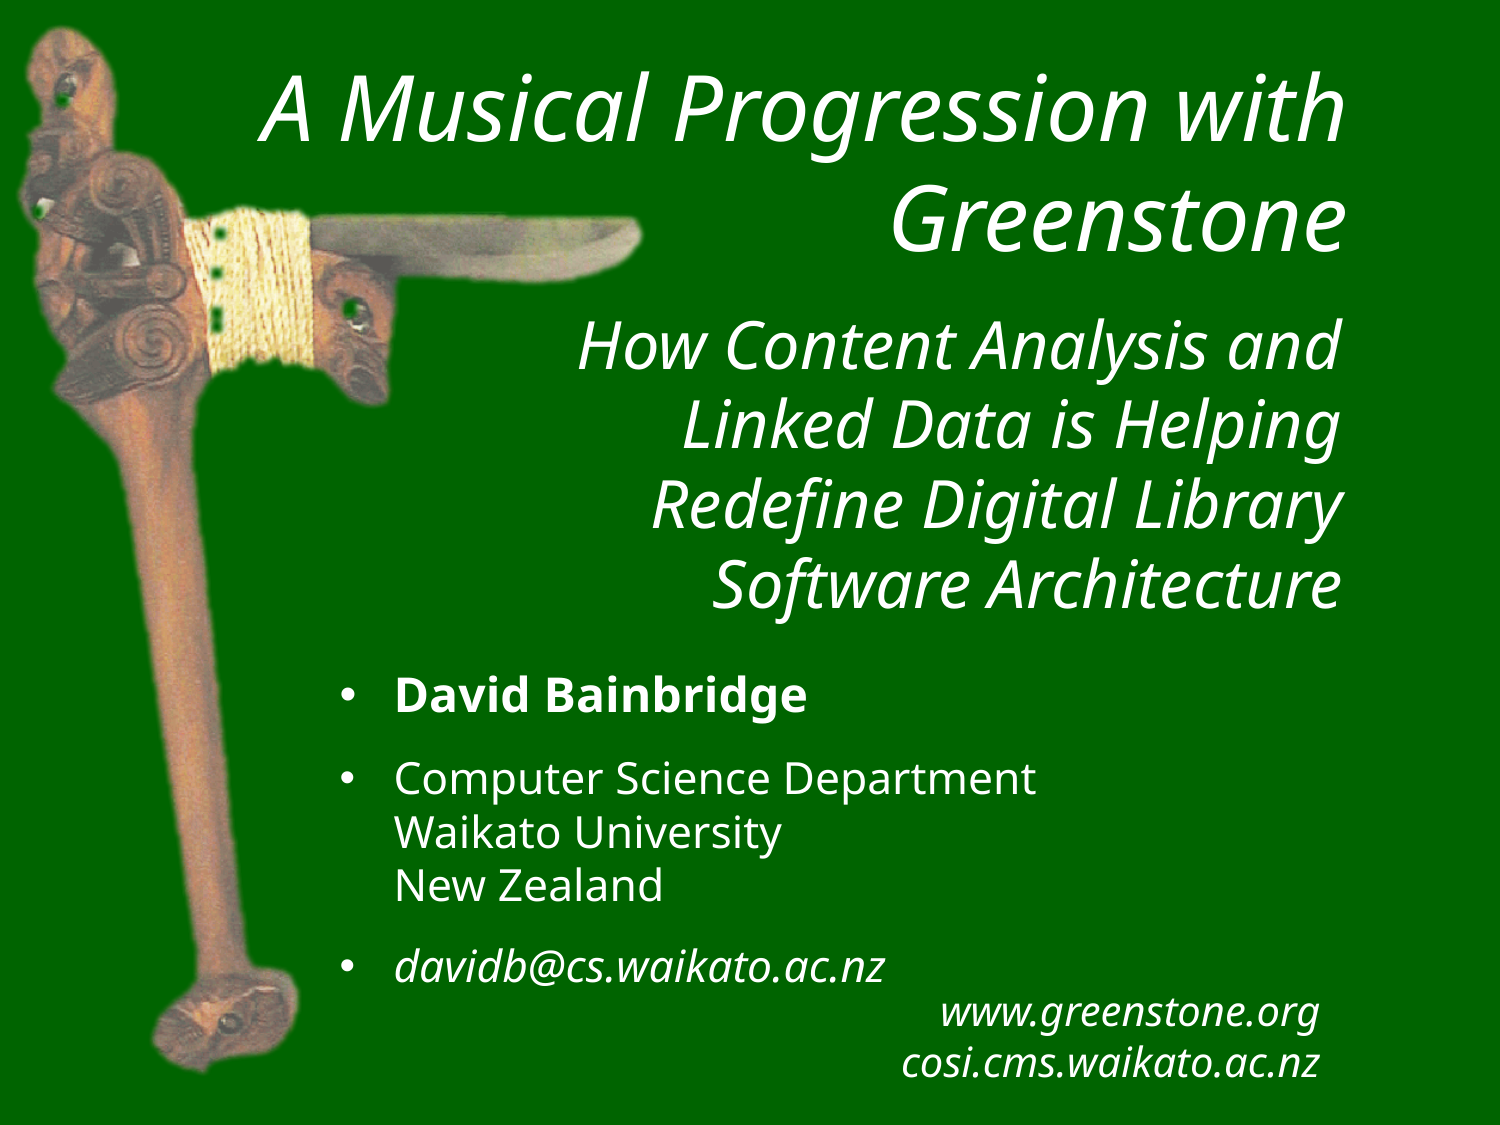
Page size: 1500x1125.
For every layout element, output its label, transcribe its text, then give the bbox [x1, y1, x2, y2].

picture [0, 5, 656, 1095]
text_box A Musical Progression with Greenstone [660, 42, 1365, 278]
subtitle David Bainbridge Computer Science Department Waikato University New Zealand davidb@cs.waikato.ac.nz [660, 656, 1341, 977]
text_box How Content Analysis and Linked Data is Helping Redefine Digital Library Software Architecture [660, 295, 1359, 630]
text_box www.greenstone.org cosi.cms.waikato.ac.nz [660, 977, 1347, 1093]
